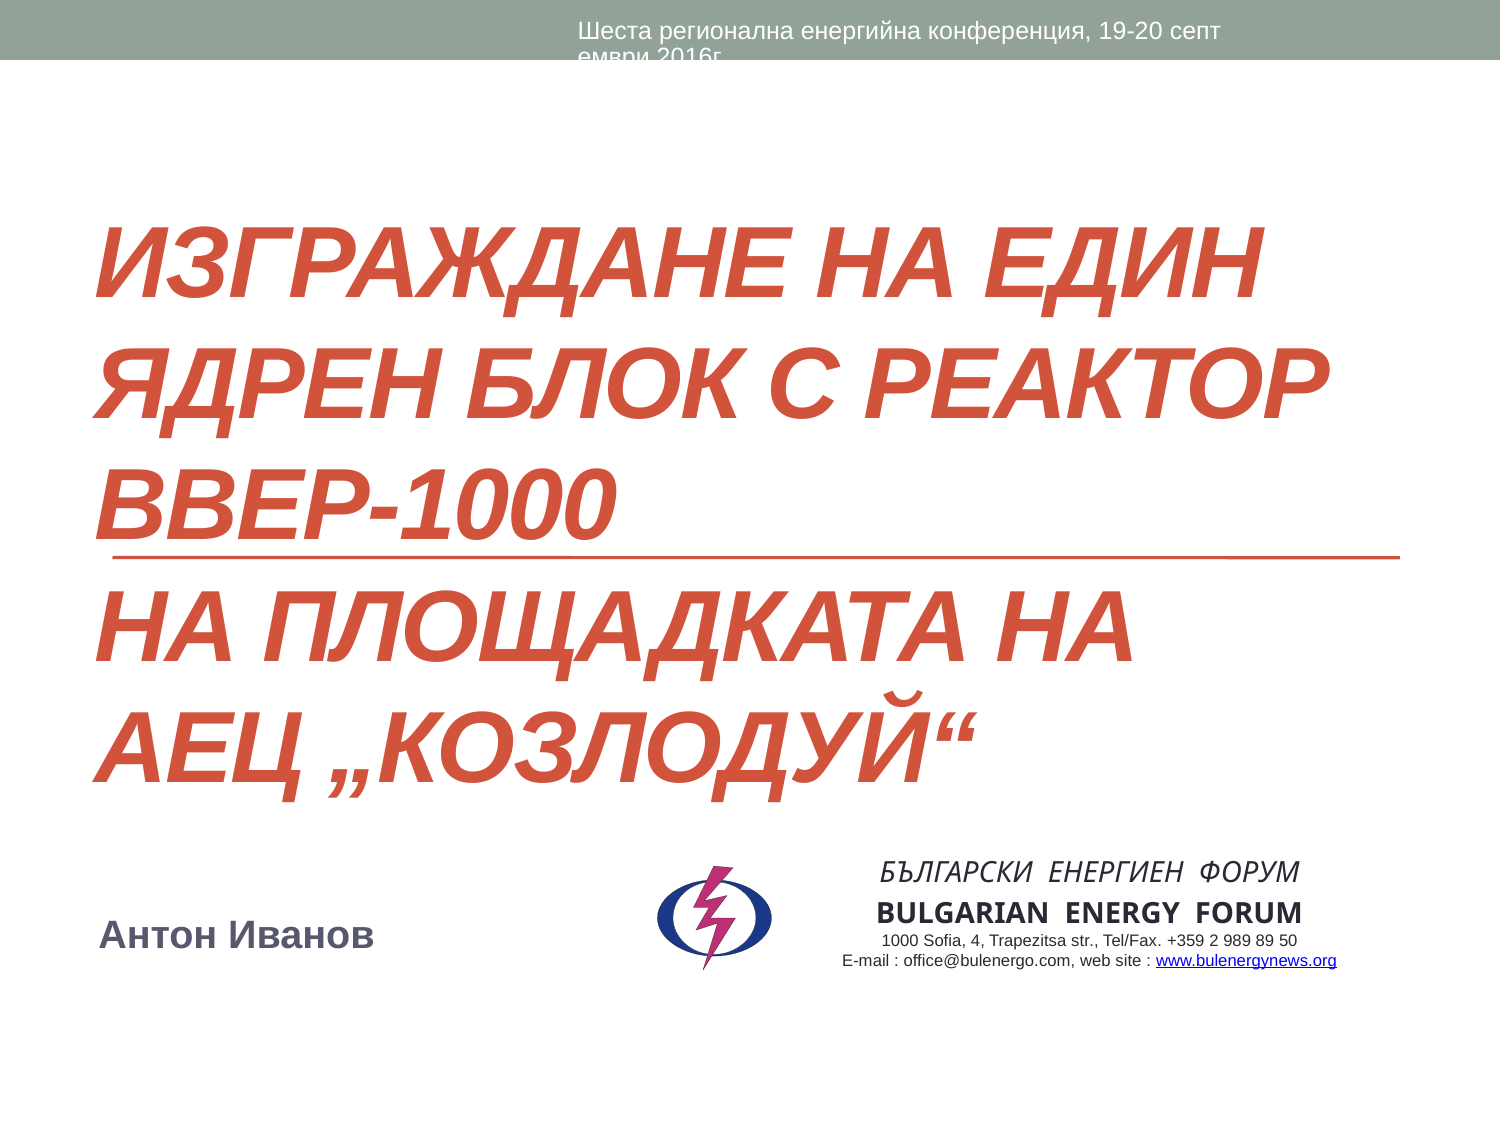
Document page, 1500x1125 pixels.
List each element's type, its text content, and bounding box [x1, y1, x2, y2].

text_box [655, 864, 774, 973]
title Изграждане на един ядрен блок с реактор ВВЕР-1000 на площадката на АЕЦ „Козлодуй“ [79, 184, 1462, 811]
subtitle Антон Иванов [83, 846, 714, 965]
footer Шеста регионална енергийна конференция, 19-20 септември 2016г. [562, 3, 1238, 57]
text_box БЪЛГАРСКИ ЕНЕРГИЕН ФОРУМ BULGARIAN ENERGY FORUM 1000 Sofia, 4, Trapezitsa str., Tel/Fax. +359 2 989 89 50 E-mail : office@bulenergo.com, web site : www.bulenergynews.org [714, 845, 1465, 991]
